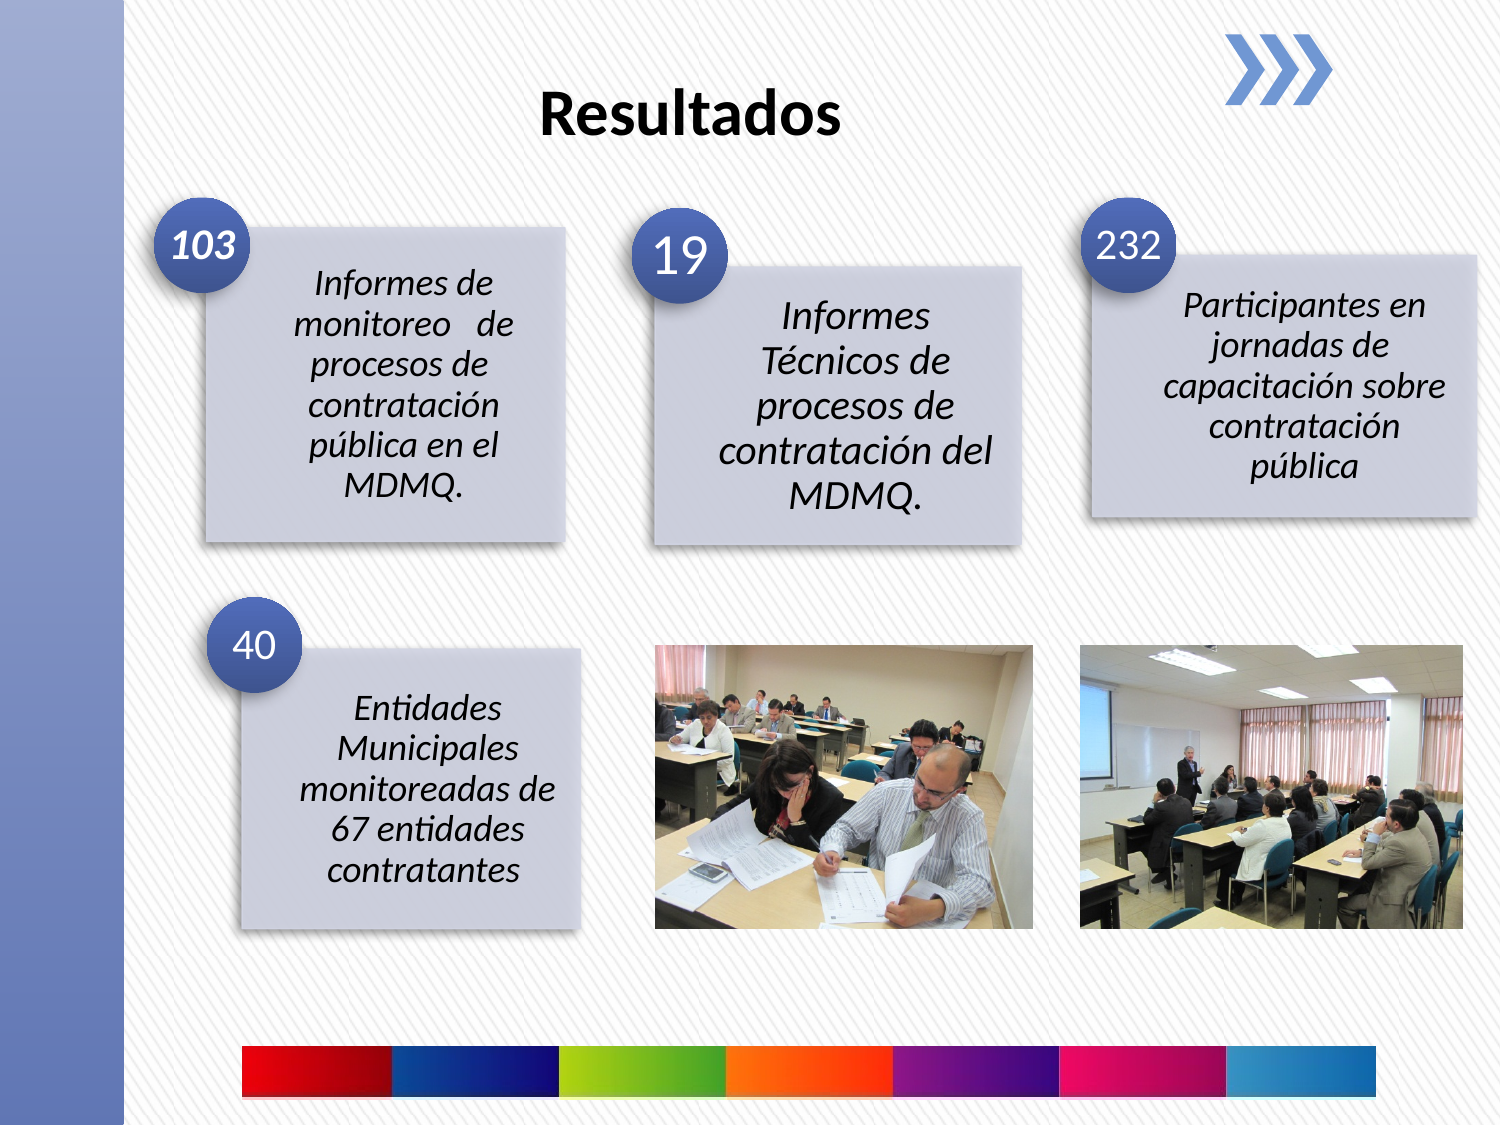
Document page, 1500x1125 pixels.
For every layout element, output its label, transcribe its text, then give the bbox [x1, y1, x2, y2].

picture [242, 1046, 1376, 1100]
text_box Resultados [147, 61, 1235, 156]
picture [1080, 644, 1463, 929]
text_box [206, 197, 1483, 980]
picture [654, 644, 1034, 929]
